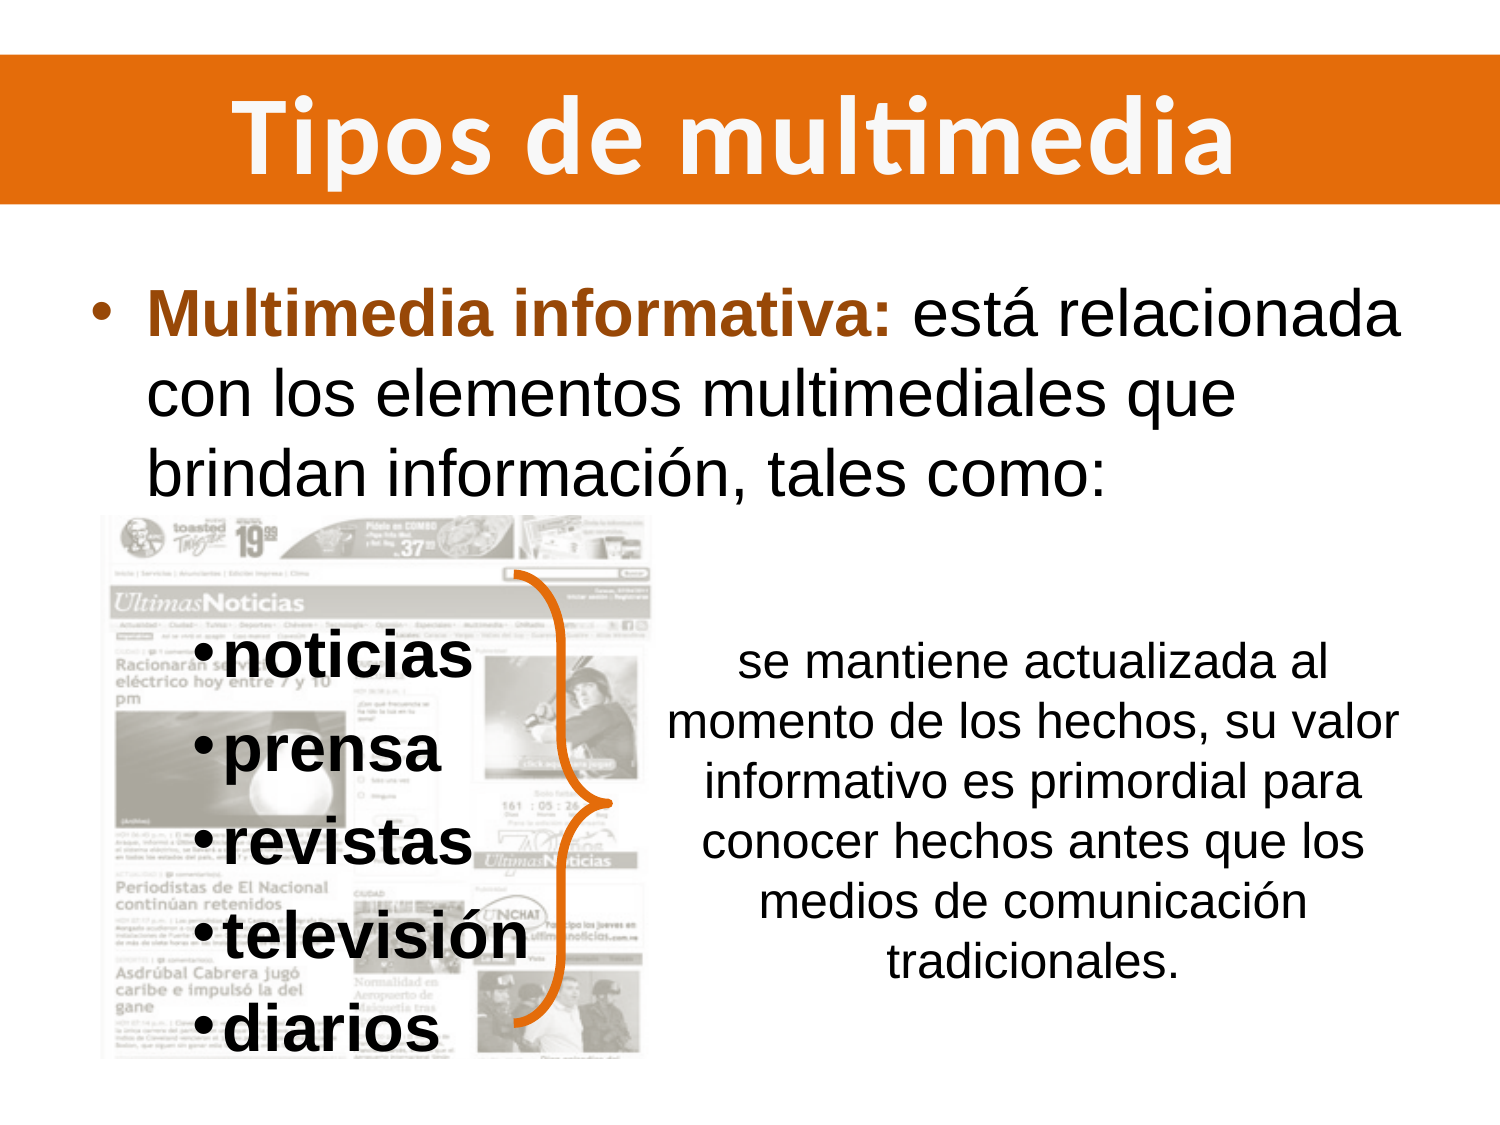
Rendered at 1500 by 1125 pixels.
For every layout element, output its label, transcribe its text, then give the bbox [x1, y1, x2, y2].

picture [100, 514, 656, 1059]
list Multimedia informativa: está relacionada con los elementos multimediales que brindan información, tales como: noticias prensa revistas televisión diarios [75, 262, 1425, 1083]
text_box Tipos de multimedia [0, 54, 1500, 205]
text_box se mantiene actualizada al momento de los hechos, su valor informativo es primordial para conocer hechos antes que los medios de comunicación tradicionales. [661, 621, 1424, 997]
